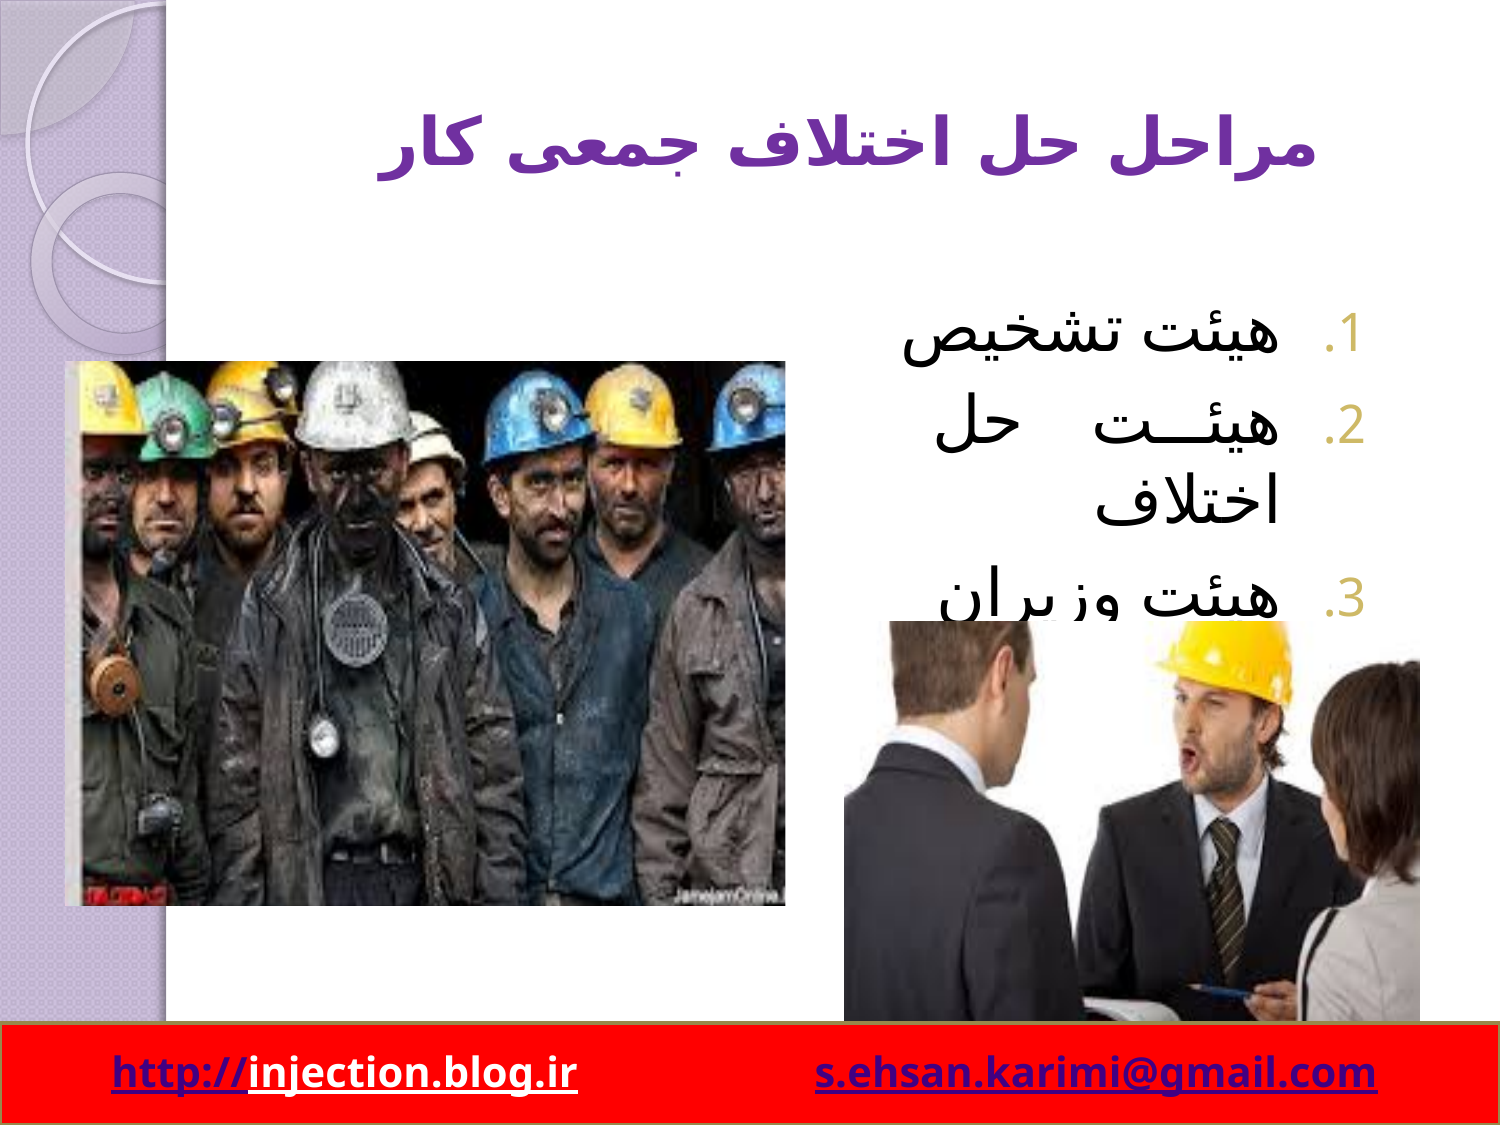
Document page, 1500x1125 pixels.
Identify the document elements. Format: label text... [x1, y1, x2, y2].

text_box http://injection.blog.ir s.ehsan.karimi@gmail.com [0, 1021, 1500, 1125]
picture [64, 361, 786, 906]
picture [844, 621, 1420, 1091]
title مراحل حل اختلاف جمعی کار [235, 45, 1466, 233]
list هیئت تشخیص هیئت حل اختلاف هیئت وزیران [868, 184, 1395, 569]
